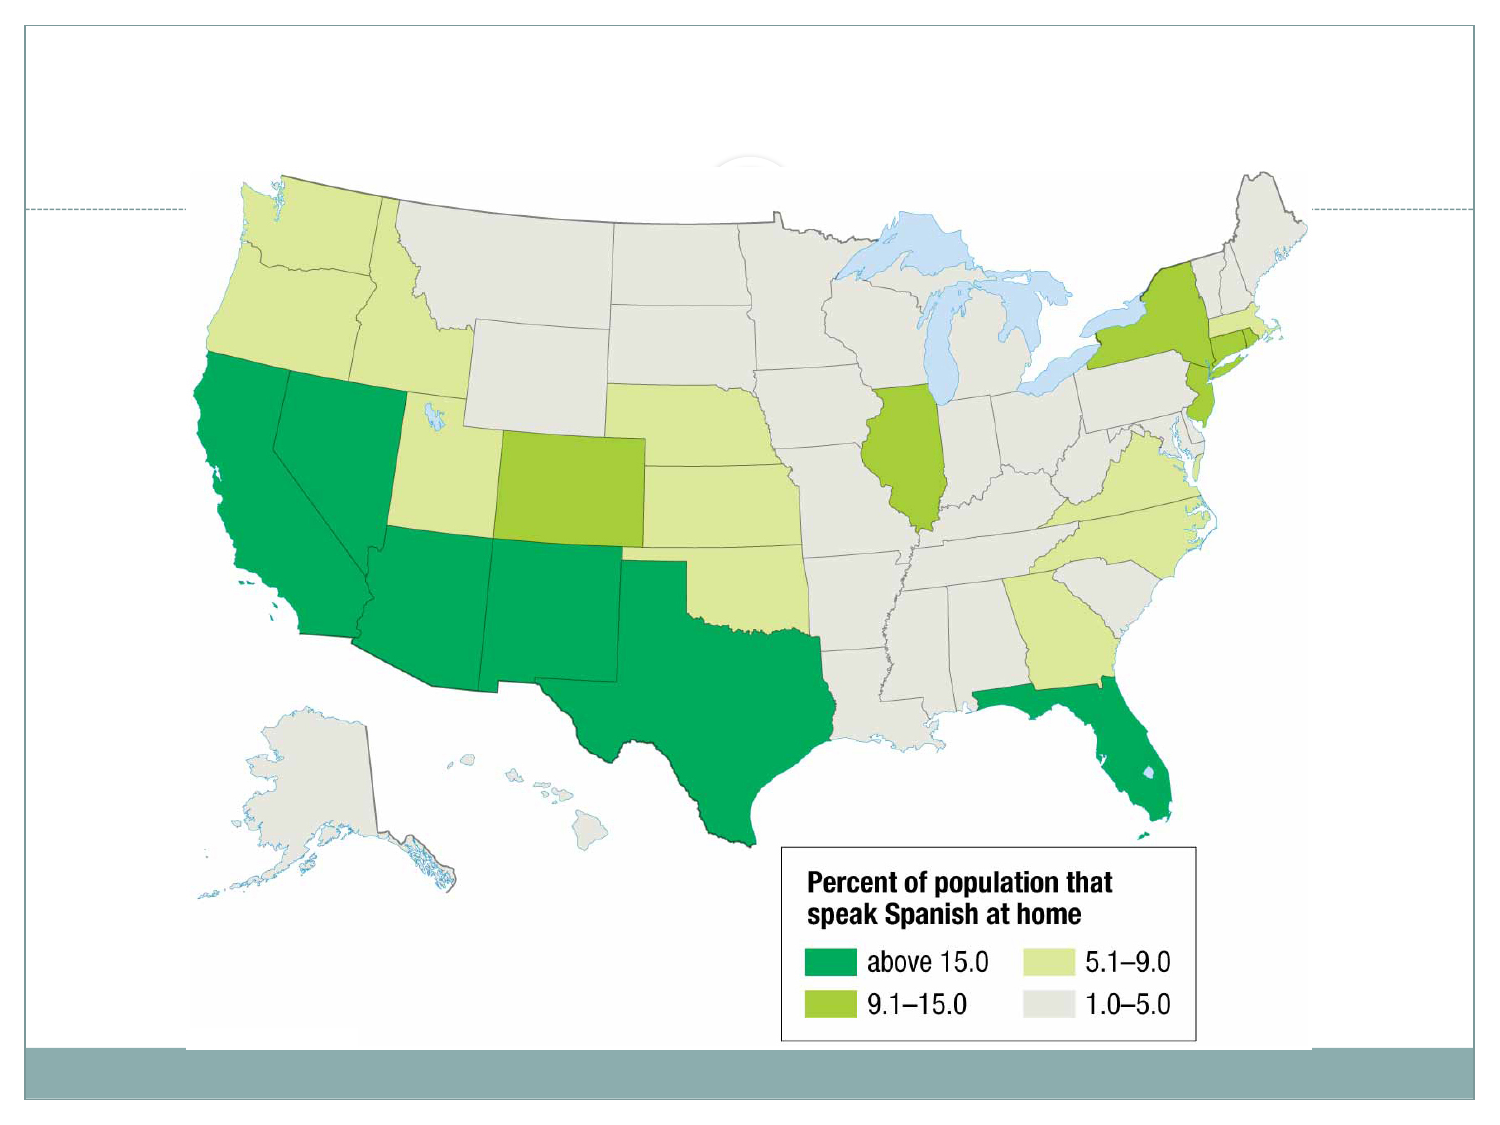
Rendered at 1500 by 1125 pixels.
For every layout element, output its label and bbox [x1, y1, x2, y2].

picture [186, 167, 1312, 1051]
